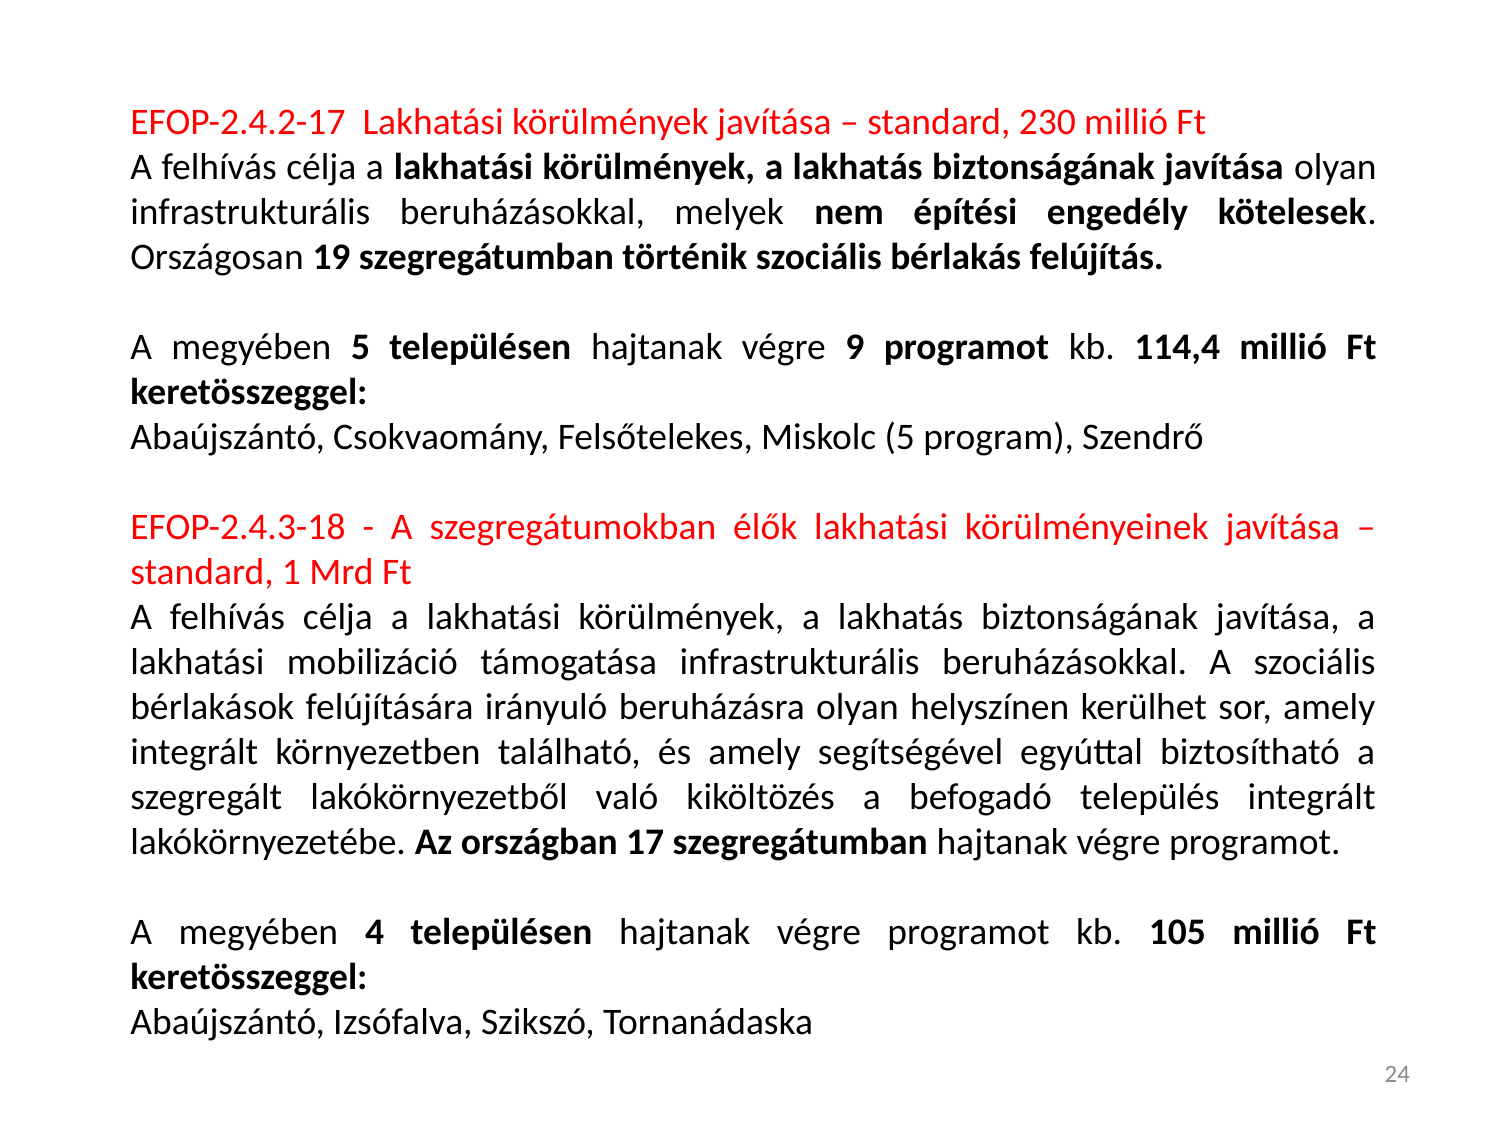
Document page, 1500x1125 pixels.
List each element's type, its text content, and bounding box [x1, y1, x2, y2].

text_box EFOP-2.4.2-17 Lakhatási körülmények javítása – standard, 230 millió Ft A felhívás célja a lakhatási körülmények, a lakhatás biztonságának javítása olyan infrastrukturális beruházásokkal, melyek nem építési engedély kötelesek. Országosan 19 szegregátumban történik szociális bérlakás felújítás. A megyében 5 településen hajtanak végre 9 programot kb. 114,4 millió Ft keretösszeggel: Abaújszántó, Csokvaomány, Felsőtelekes, Miskolc (5 program), Szendrő EFOP-2.4.3-18 - A szegregátumokban élők lakhatási körülményeinek javítása – standard, 1 Mrd Ft A felhívás célja a lakhatási körülmények, a lakhatás biztonságának javítása, a lakhatási mobilizáció támogatása infrastrukturális beruházásokkal. A szociális bérlakások felújítására irányuló beruházásra olyan helyszínen kerülhet sor, amely integrált környezetben található, és amely segítségével egyúttal biztosítható a szegregált lakókörnyezetből való kiköltözés a befogadó település integrált lakókörnyezetébe. Az országban 17 szegregátumban hajtanak végre programot. A megyében 4 településen hajtanak végre programot kb. 105 millió Ft keretösszeggel: Abaújszántó, Izsófalva, Szikszó, Tornanádaska [115, 89, 1392, 1050]
slide_number 24 [1074, 1042, 1425, 1103]
